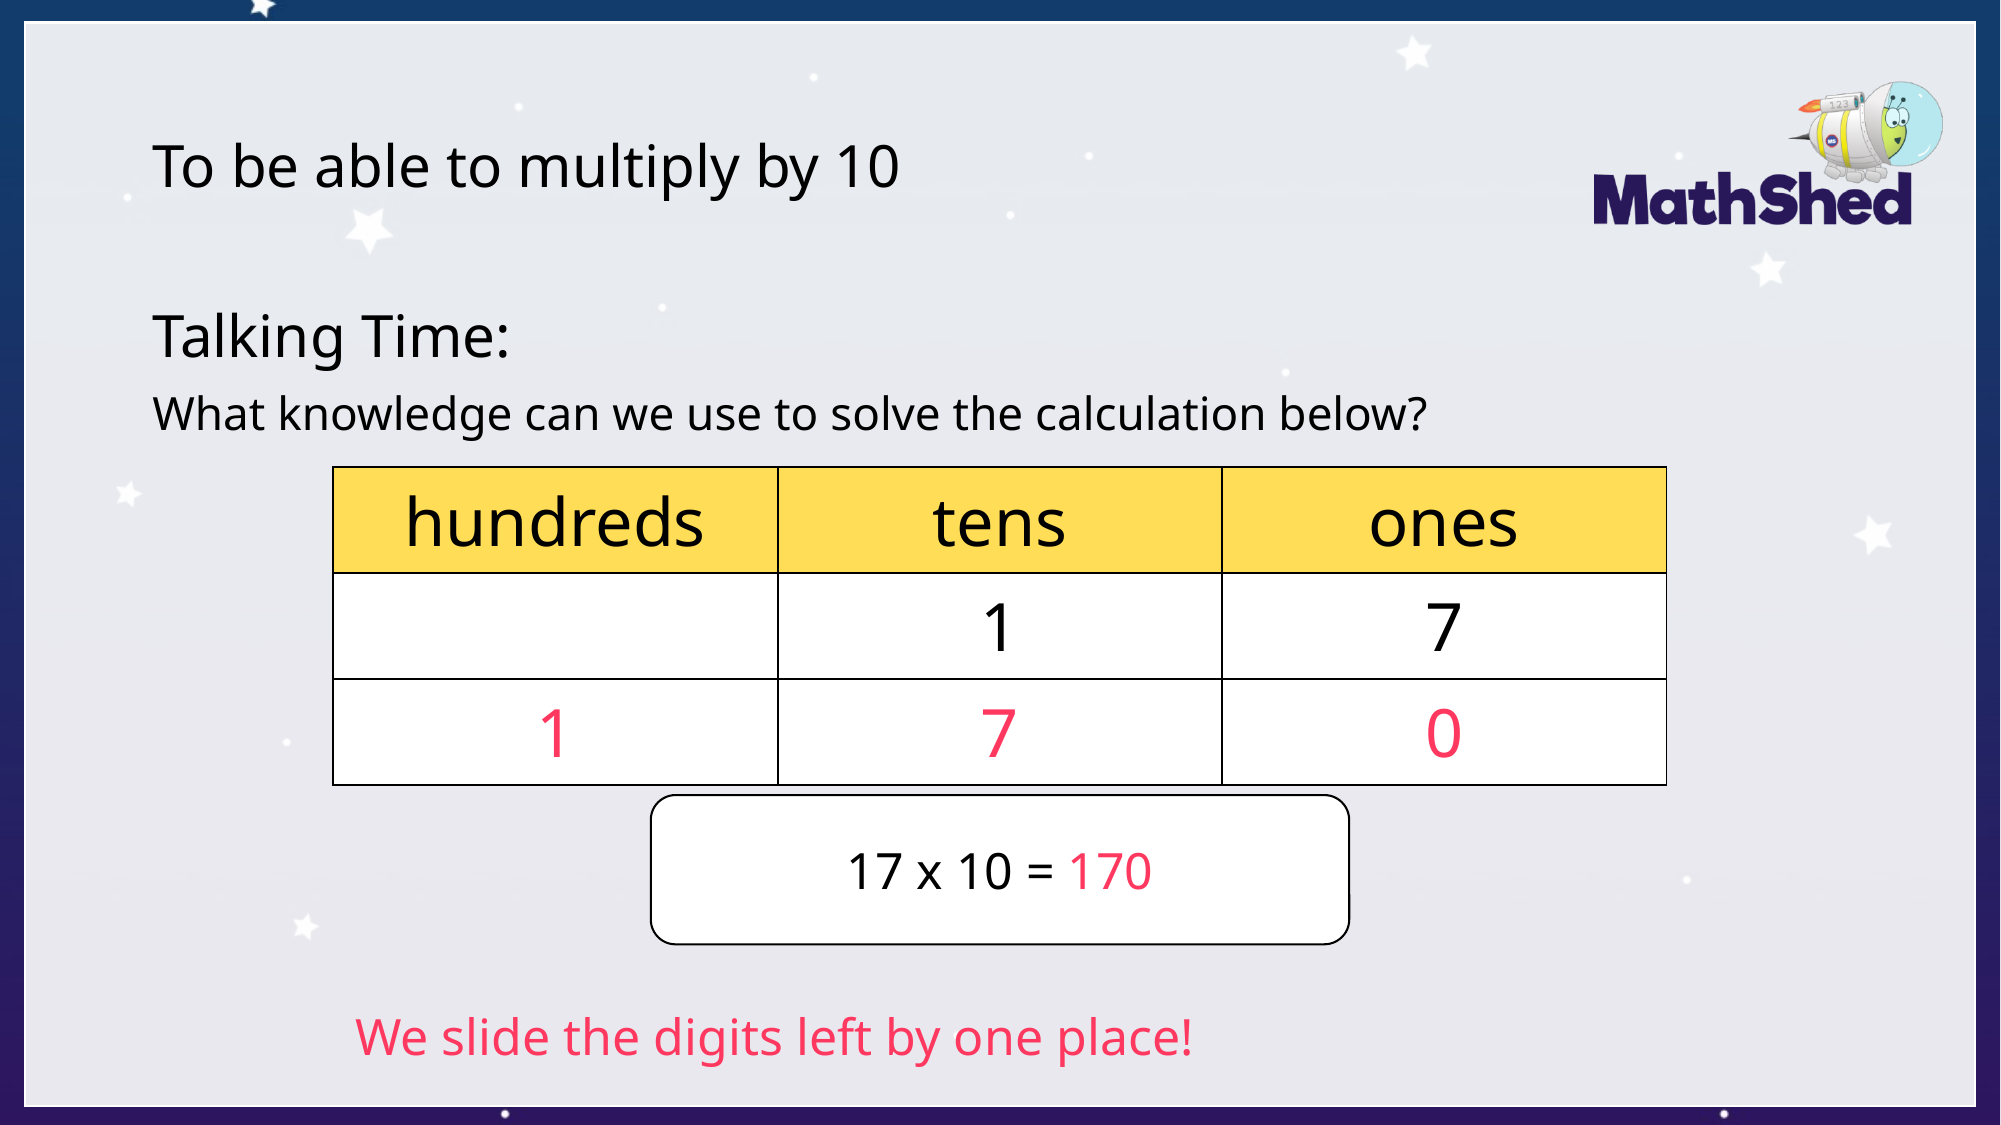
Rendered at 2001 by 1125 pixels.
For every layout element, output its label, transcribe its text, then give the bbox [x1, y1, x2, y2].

picture [0, 0, 2001, 1125]
table_cell 1 [334, 680, 777, 784]
title To be able to multiply by 10 [137, 59, 1578, 278]
table_header hundreds [334, 468, 777, 572]
table_cell 7 [779, 680, 1221, 784]
table_cell 0 [1223, 680, 1666, 784]
text_box We slide the digits left by one place! [332, 959, 1548, 1112]
table_header ones [1223, 468, 1666, 572]
table_header tens [779, 468, 1221, 572]
list Talking Time: What knowledge can we use to solve the calculation below? [137, 299, 1863, 1014]
text_box 17 x 10 = 170 [649, 794, 1351, 946]
table_cell [334, 574, 777, 678]
table_cell 7 [1223, 574, 1666, 678]
table_cell 1 [779, 574, 1221, 678]
